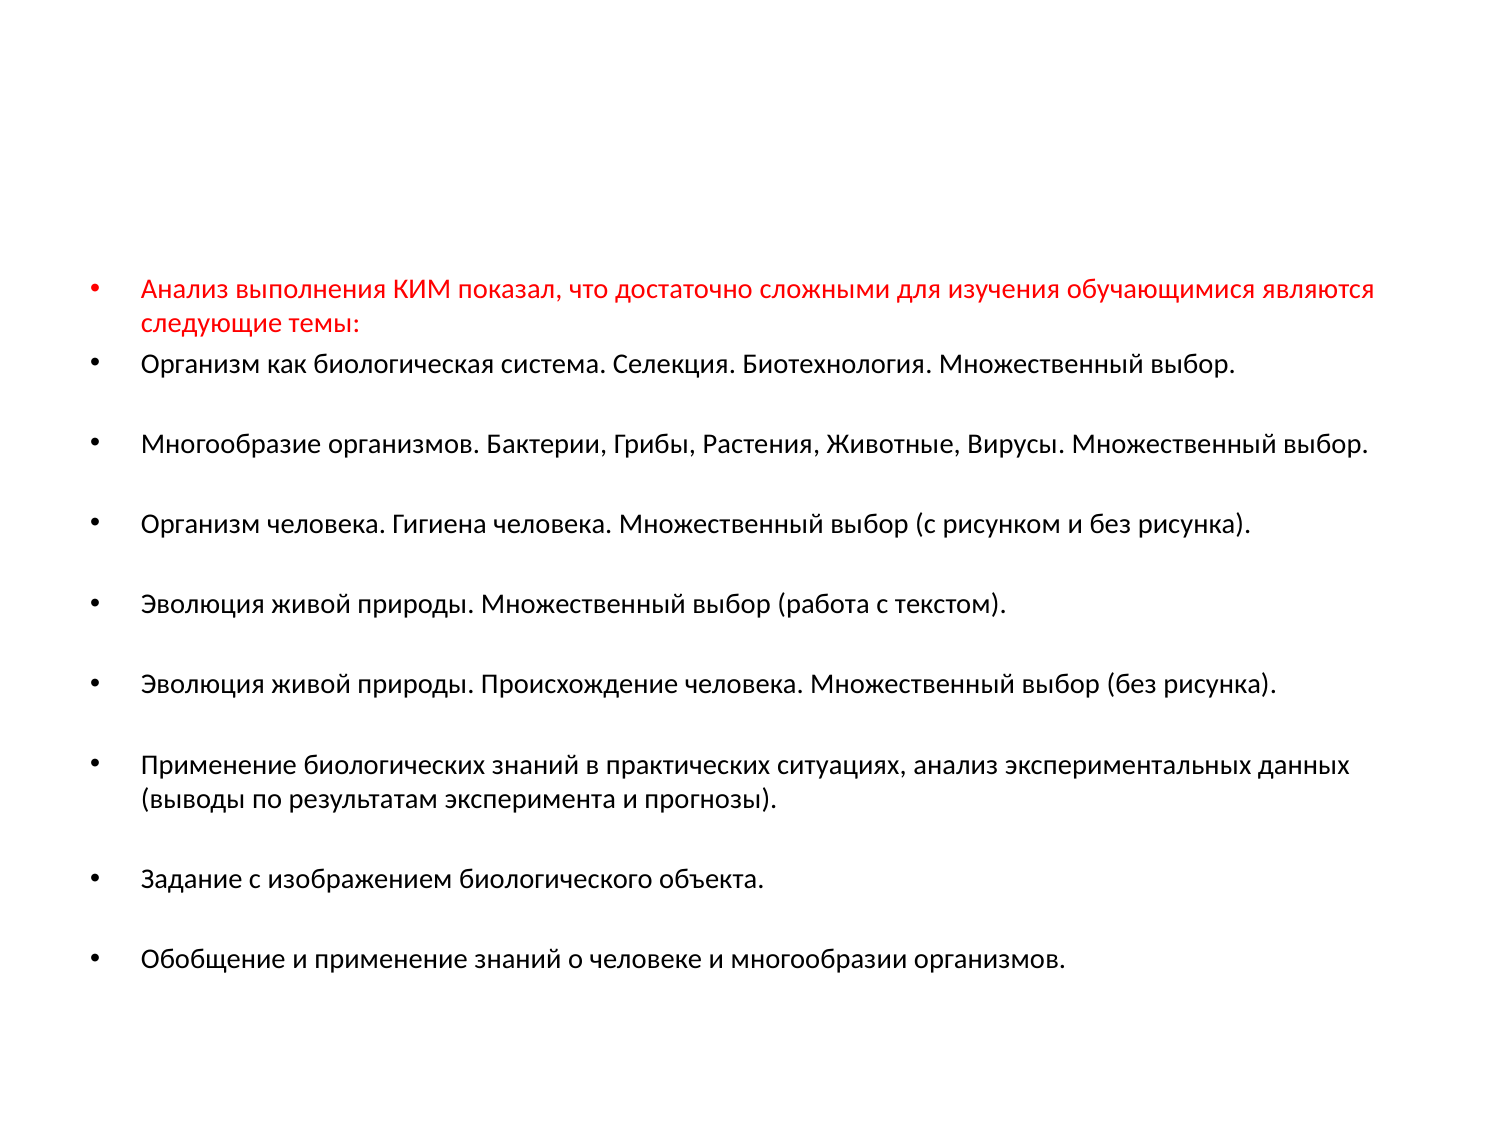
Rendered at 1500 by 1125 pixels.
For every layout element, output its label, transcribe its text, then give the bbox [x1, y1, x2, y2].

list Анализ выполнения КИМ показал, что достаточно сложными для изучения обучающимися являются следующие темы: Организм как биологическая система. Селекция. Биотехнология. Множественный выбор. Многообразие организмов. Бактерии, Грибы, Растения, Животные, Вирусы. Множественный выбор. Организм человека. Гигиена человека. Множественный выбор (с рисунком и без рисунка). Эволюция живой природы. Множественный выбор (работа с текстом). Эволюция живой природы. Происхождение человека. Множественный выбор (без рисунка). Применение биологических знаний в практических ситуациях, анализ экспериментальных данных (выводы по результатам эксперимента и прогнозы). Задание с изображением биологического объекта. Обобщение и применение знаний о человеке и многообразии организмов. [75, 262, 1425, 1005]
